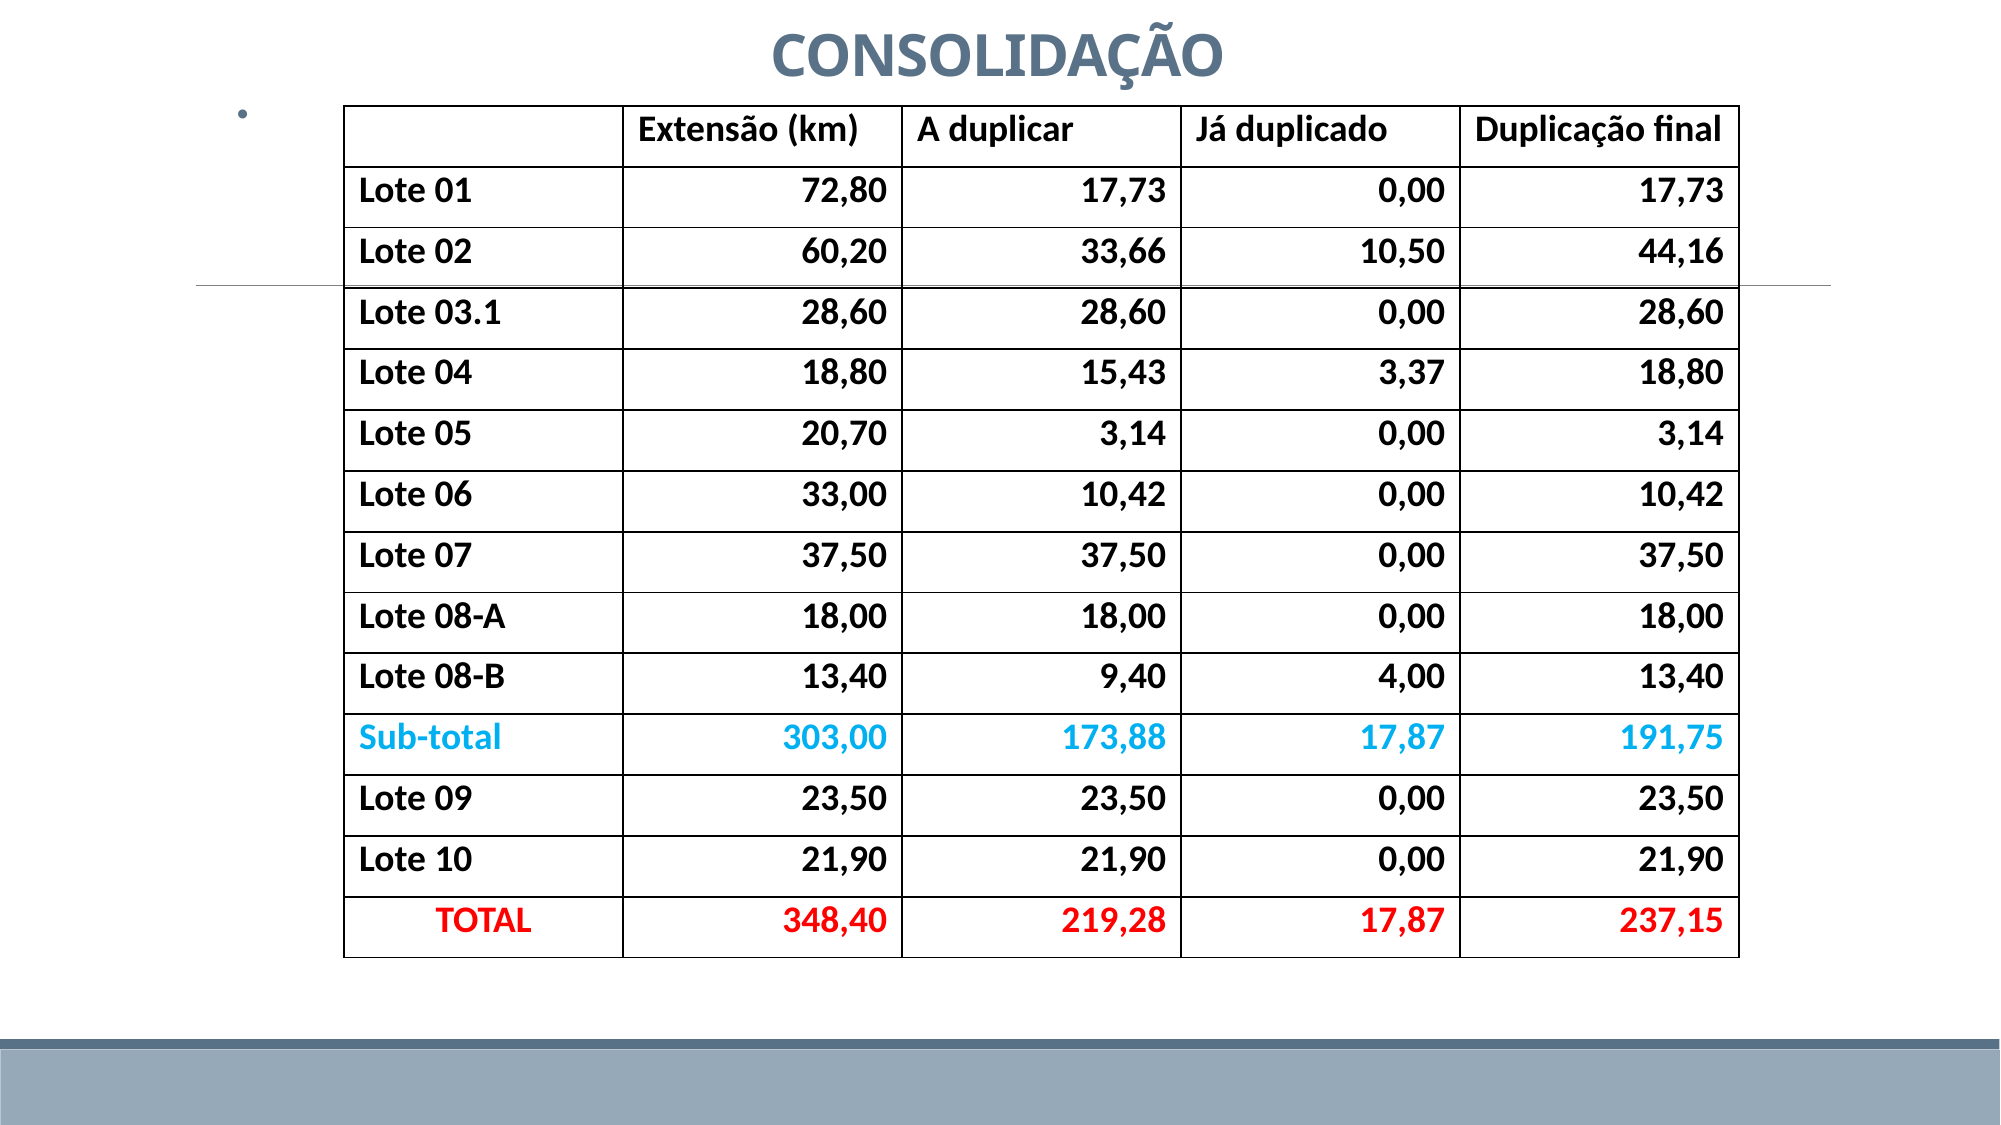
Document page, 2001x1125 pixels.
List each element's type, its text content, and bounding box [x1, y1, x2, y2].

table_cell 21,90 [624, 837, 901, 896]
table_cell 44,16 [1461, 228, 1738, 287]
table_cell Lote 04 [345, 350, 622, 409]
table_cell 23,50 [903, 776, 1180, 835]
table_cell Lote 07 [345, 533, 622, 592]
table_cell 60,20 [624, 228, 901, 287]
table_cell 0,00 [1182, 837, 1459, 896]
table_cell 18,80 [1461, 350, 1738, 409]
table_cell 23,50 [1461, 776, 1738, 835]
table_cell 3,37 [1182, 350, 1459, 409]
table_cell 18,00 [1461, 593, 1738, 652]
table_cell 0,00 [1182, 472, 1459, 531]
table_cell 21,90 [1461, 837, 1738, 896]
table_cell 17,73 [1461, 168, 1738, 227]
table_cell 28,60 [624, 289, 901, 348]
table_cell 13,40 [1461, 654, 1738, 713]
table_cell 10,42 [1461, 472, 1738, 531]
table_cell 21,90 [903, 837, 1180, 896]
table_cell 0,00 [1182, 289, 1459, 348]
table_cell 0,00 [1182, 168, 1459, 227]
table_header Extensão (km) [624, 107, 901, 166]
table_cell 37,50 [903, 533, 1180, 592]
table_cell 13,40 [624, 654, 901, 713]
table_cell 303,00 [624, 715, 901, 774]
table_cell 28,60 [903, 289, 1180, 348]
table_cell 0,00 [1182, 533, 1459, 592]
table_cell 173,88 [903, 715, 1180, 774]
table_cell 0,00 [1182, 411, 1459, 470]
table_header [345, 107, 622, 166]
table_cell 3,14 [1461, 411, 1738, 470]
table_cell TOTAL [345, 898, 622, 957]
table_cell Lote 03.1 [345, 289, 622, 348]
table_cell 3,14 [903, 411, 1180, 470]
table_cell 9,40 [903, 654, 1180, 713]
table_cell Lote 01 [345, 168, 622, 227]
table_cell 0,00 [1182, 776, 1459, 835]
table_header A duplicar [903, 107, 1180, 166]
table_cell Lote 06 [345, 472, 622, 531]
text_box CONSOLIDAÇÃO [712, 9, 1284, 96]
table_header Já duplicado [1182, 107, 1459, 166]
table_cell 10,50 [1182, 228, 1459, 287]
table_cell 18,80 [624, 350, 901, 409]
table_cell 17,87 [1182, 898, 1459, 957]
table_cell Lote 08-A [345, 593, 622, 652]
table_cell 17,73 [903, 168, 1180, 227]
table_cell 191,75 [1461, 715, 1738, 774]
table_cell Lote 09 [345, 776, 622, 835]
table_header Duplicação final [1461, 107, 1738, 166]
table_cell 17,87 [1182, 715, 1459, 774]
table_cell 348,40 [624, 898, 901, 957]
table_cell 20,70 [624, 411, 901, 470]
table_cell 72,80 [624, 168, 901, 227]
table_cell 37,50 [624, 533, 901, 592]
table_cell 23,50 [624, 776, 901, 835]
table_cell Lote 08-B [345, 654, 622, 713]
table_cell 0,00 [1182, 593, 1459, 652]
table_cell Lote 10 [345, 837, 622, 896]
table_cell 18,00 [903, 593, 1180, 652]
table_cell 15,43 [903, 350, 1180, 409]
list [177, 9, 1819, 828]
table_cell 18,00 [624, 593, 901, 652]
table_cell 237,15 [1461, 898, 1738, 957]
table_cell 4,00 [1182, 654, 1459, 713]
table_cell 219,28 [903, 898, 1180, 957]
table_cell Lote 05 [345, 411, 622, 470]
table_cell 33,00 [624, 472, 901, 531]
table_cell 28,60 [1461, 289, 1738, 348]
table_cell Lote 02 [345, 228, 622, 287]
table_cell 33,66 [903, 228, 1180, 287]
table_cell Sub-total [345, 715, 622, 774]
table_cell 10,42 [903, 472, 1180, 531]
table_cell 37,50 [1461, 533, 1738, 592]
